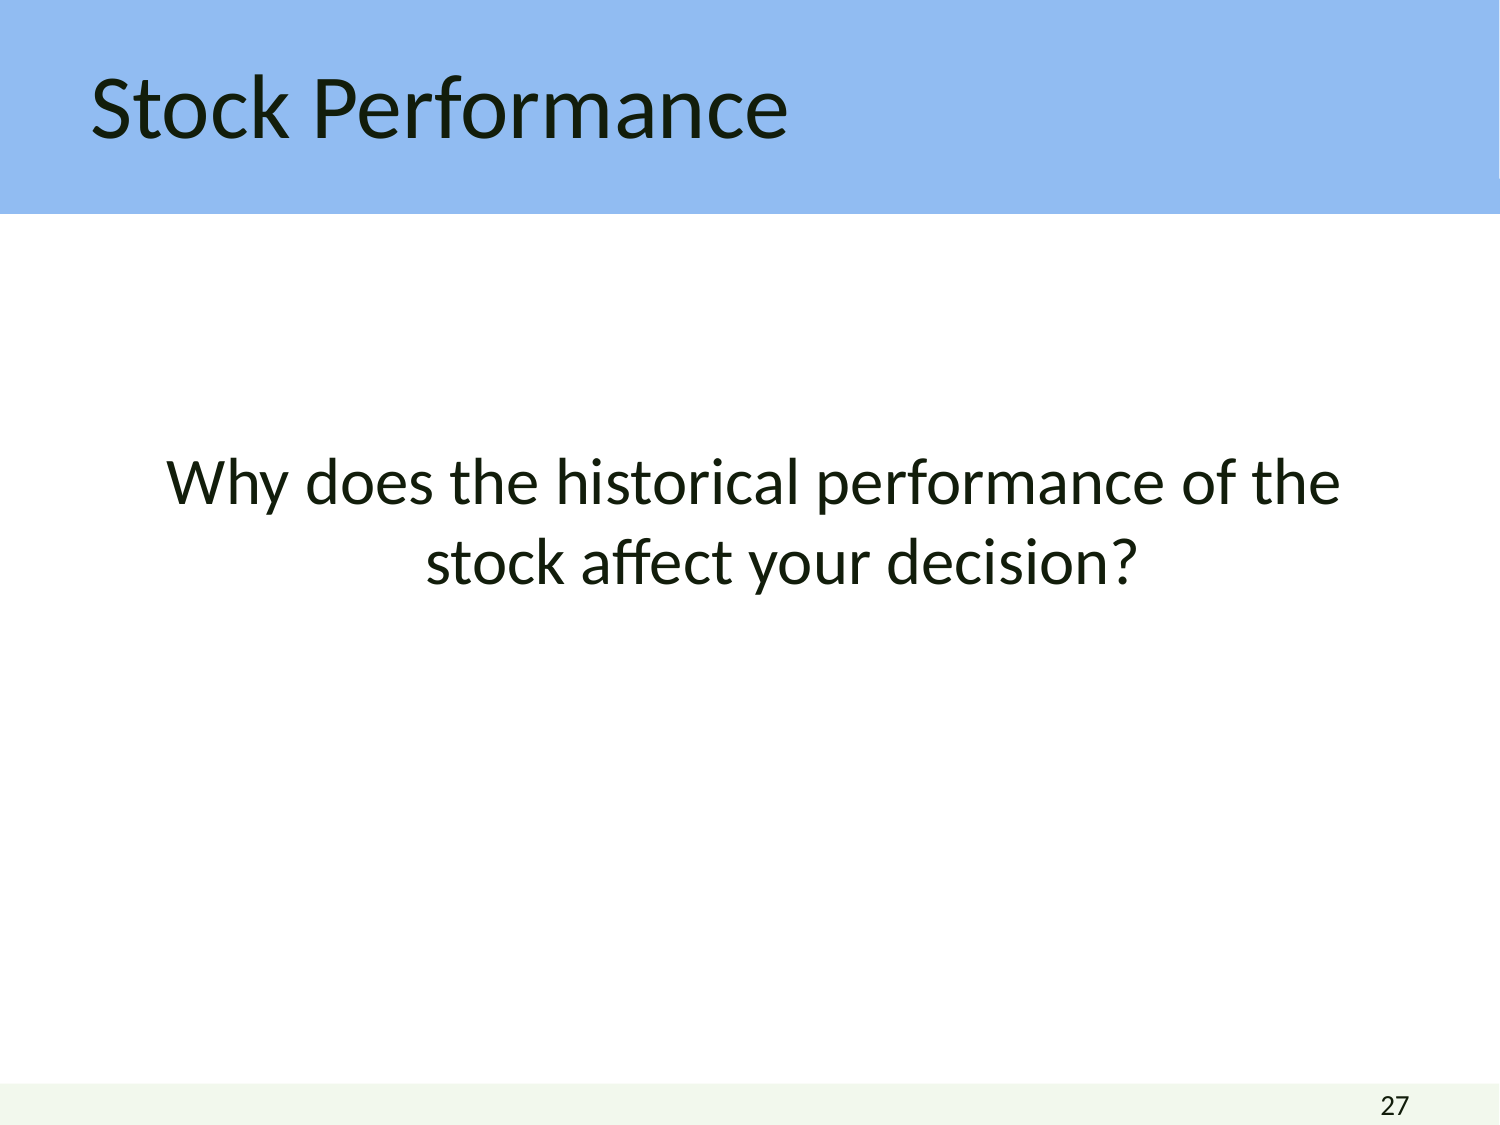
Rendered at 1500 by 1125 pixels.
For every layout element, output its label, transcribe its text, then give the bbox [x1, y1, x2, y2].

slide_number 27 [1074, 1078, 1426, 1125]
title Stock Performance [74, 42, 1436, 162]
list Why does the historical performance of the stock affect your decision? [74, 243, 1436, 1000]
